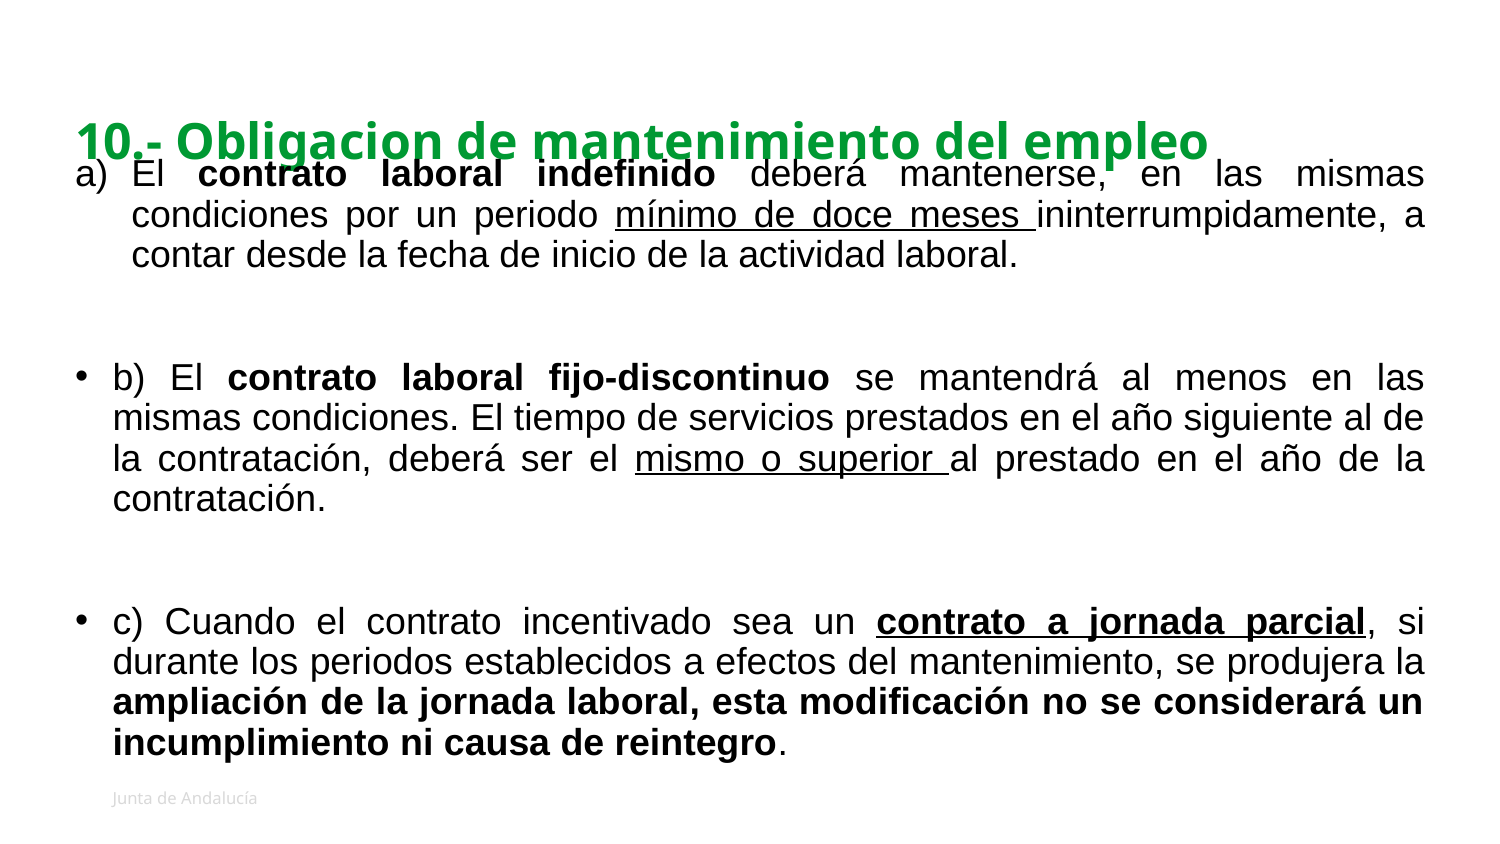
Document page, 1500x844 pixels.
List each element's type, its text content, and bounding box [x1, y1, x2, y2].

subtitle El contrato laboral indefinido deberá mantenerse, en las mismas condiciones por un periodo mínimo de doce meses ininterrumpidamente, a contar desde la fecha de inicio de la actividad laboral. b) El contrato laboral fijo-discontinuo se mantendrá al menos en las mismas condiciones. El tiempo de servicios prestados en el año siguiente al de la contratación, deberá ser el mismo o superior al prestado en el año de la contratación. c) Cuando el contrato incentivado sea un contrato a jornada parcial, si durante los periodos establecidos a efectos del mantenimiento, se produjera la ampliación de la jornada laboral, esta modificación no se considerará un incumplimiento ni causa de reintegro. [75, 187, 1425, 783]
title 10.- Obligacion de mantenimiento del empleo [75, 83, 1425, 187]
